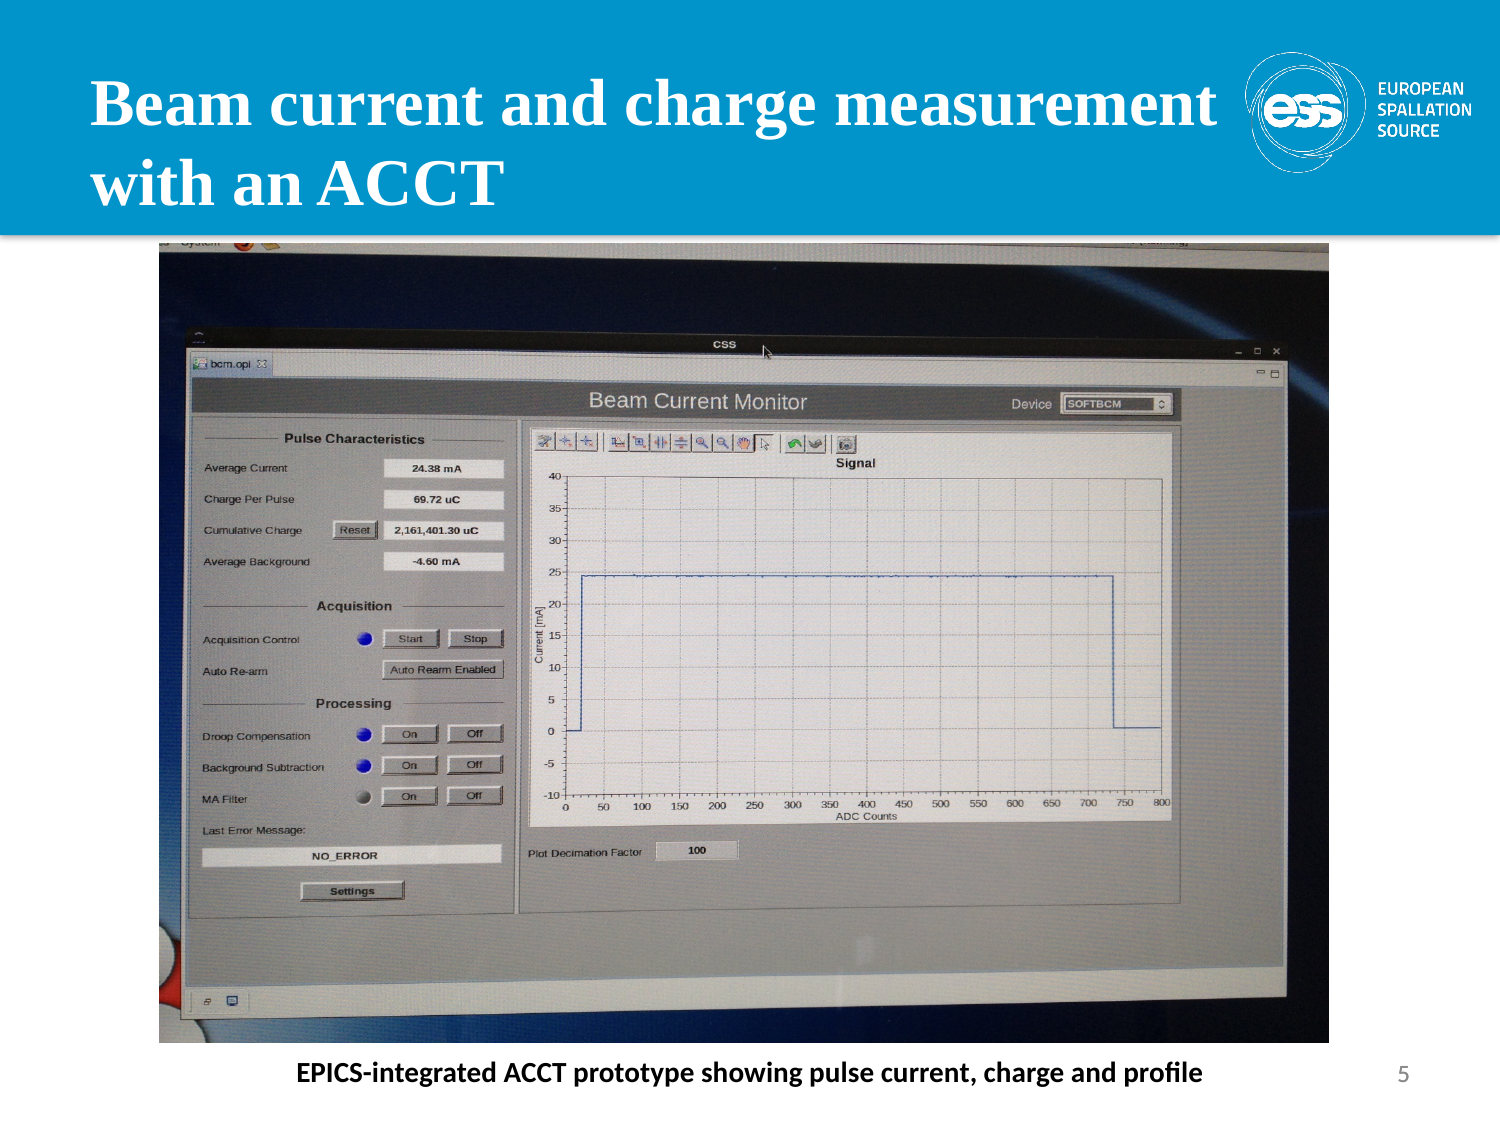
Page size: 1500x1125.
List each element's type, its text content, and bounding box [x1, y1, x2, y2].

picture [1423, 83, 1430, 94]
picture [1264, 94, 1342, 127]
picture [1398, 109, 1406, 115]
title Beam current and charge measurement with an ACCT [75, 45, 1247, 233]
picture [1454, 83, 1458, 94]
picture [1389, 104, 1393, 115]
picture [1400, 83, 1407, 94]
picture [1436, 104, 1444, 115]
picture [1432, 125, 1438, 136]
picture [1422, 125, 1428, 134]
picture [1379, 83, 1385, 94]
picture [159, 243, 1329, 1043]
text_box EPICS-integrated ACCT prototype showing pulse current, charge and profile [171, 1051, 1329, 1096]
picture [1418, 104, 1423, 115]
picture [1409, 104, 1415, 115]
text_box 5 [1074, 1042, 1425, 1103]
picture [1443, 86, 1450, 93]
